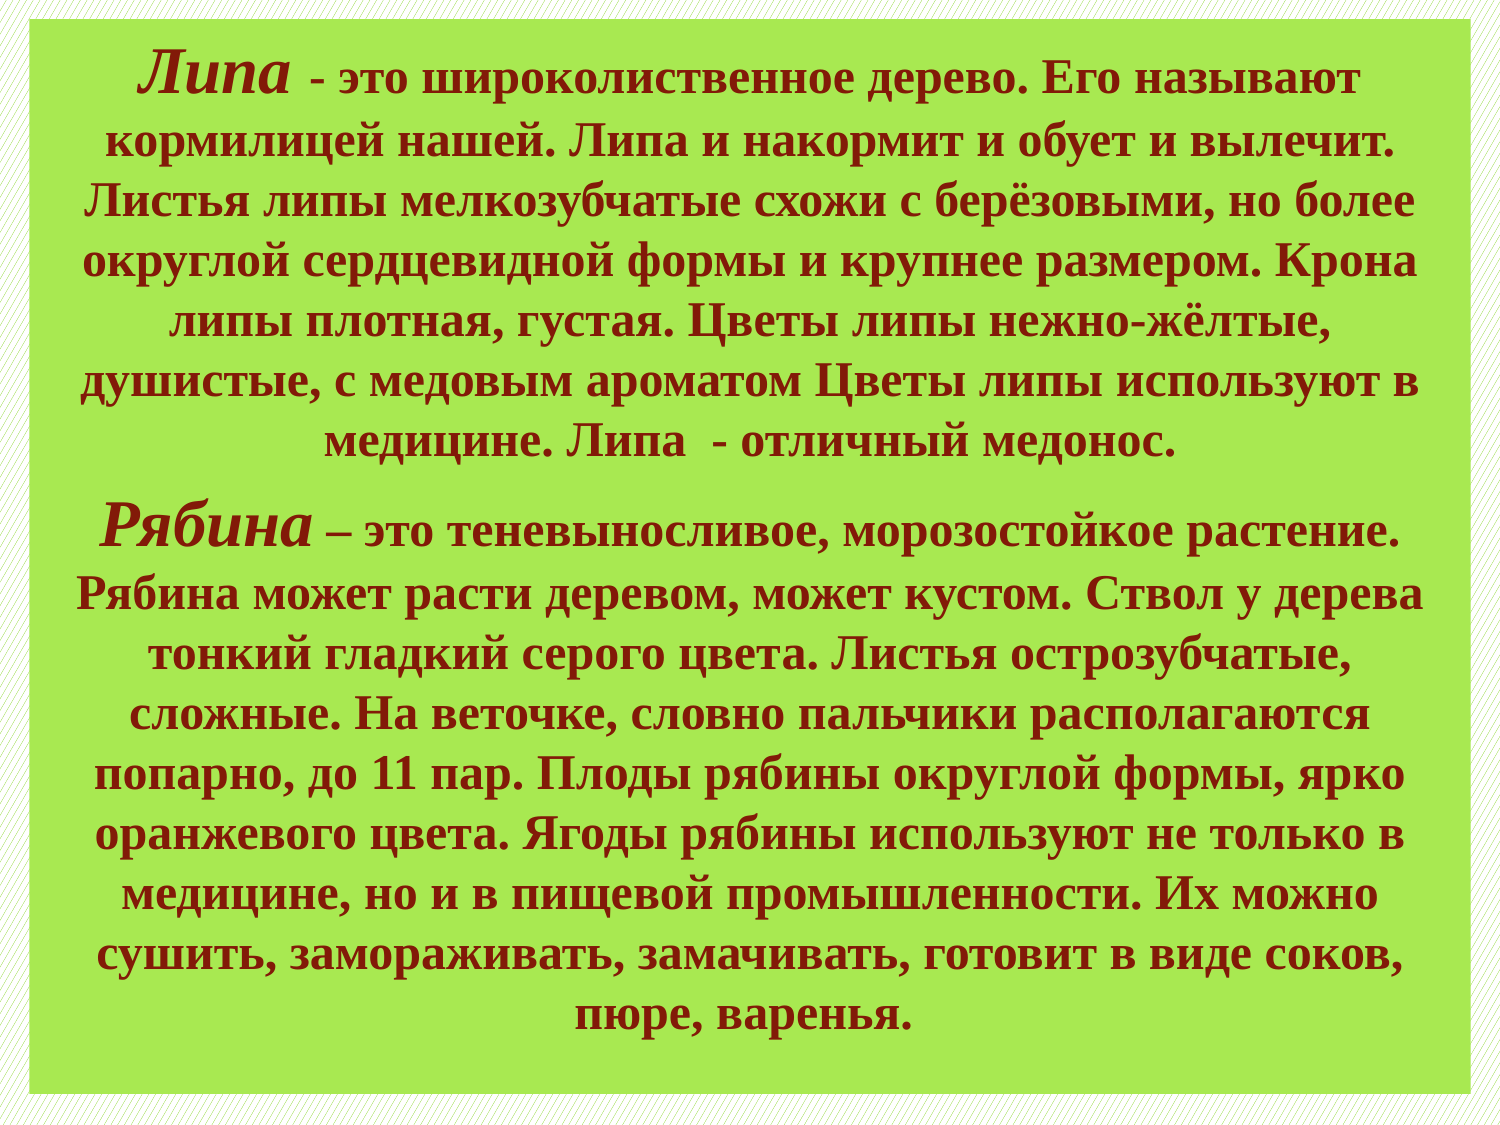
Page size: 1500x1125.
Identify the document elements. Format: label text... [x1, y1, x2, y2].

list Липа - это широколиственное дерево. Его называют кормилицей нашей. Липа и накормит и обует и вылечит. Листья липы мелкозубчатые схожи с берёзовыми, но более округлой сердцевидной формы и крупнее размером. Крона липы плотная, густая. Цветы липы нежно-жёлтые, душистые, с медовым ароматом Цветы липы используют в медицине. Липа - отличный медонос. Рябина – это теневыносливое, морозостойкое растение. Рябина может расти деревом, может кустом. Ствол у дерева тонкий гладкий серого цвета. Листья острозубчатые, сложные. На веточке, словно пальчики располагаются попарно, до 11 пар. Плоды рябины округлой формы, ярко оранжевого цвета. Ягоды рябины используют не только в медицине, но и в пищевой промышленности. Их можно сушить, замораживать, замачивать, готовит в виде соков, пюре, варенья. [29, 18, 1471, 1095]
